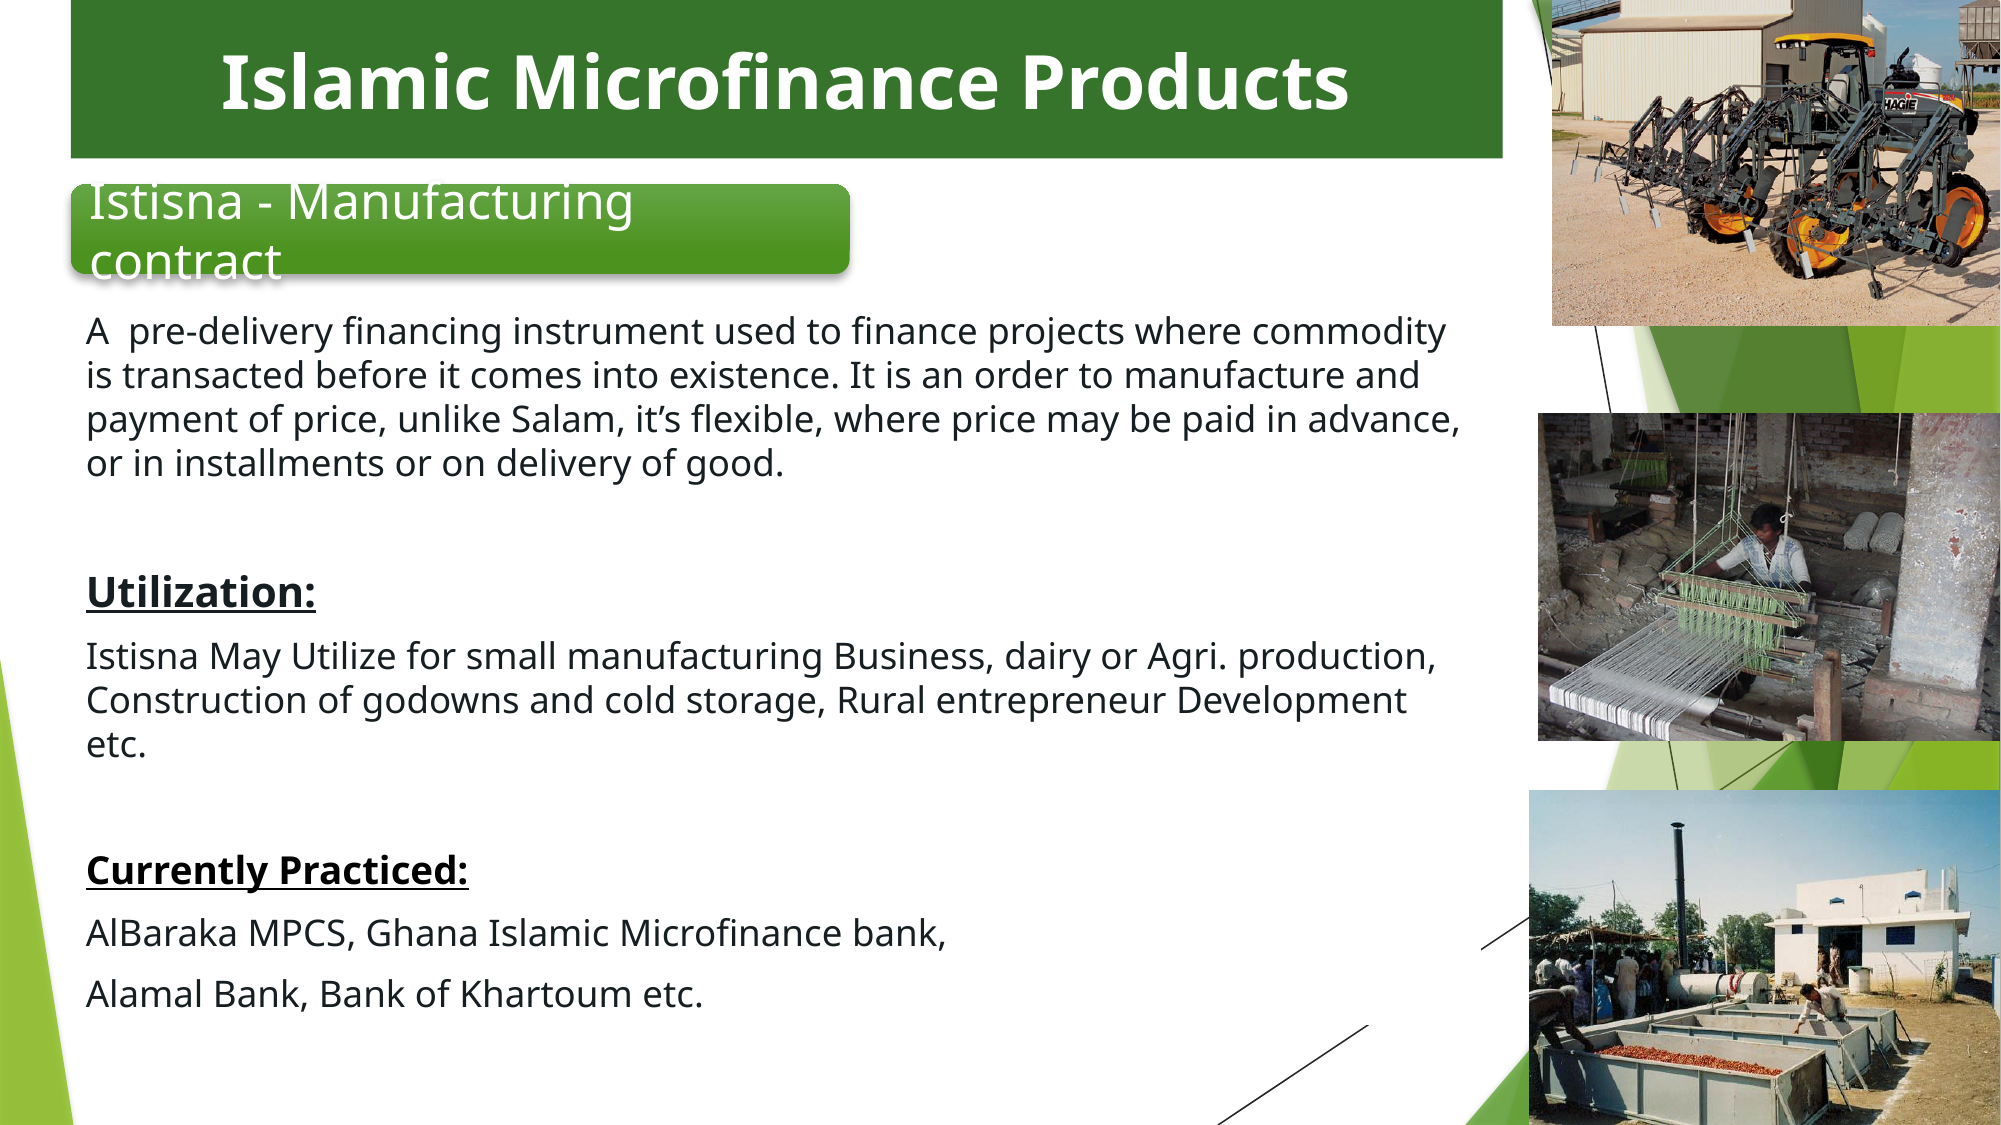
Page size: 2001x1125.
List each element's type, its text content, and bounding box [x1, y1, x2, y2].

title Islamic Microfinance Products [70, 0, 1503, 159]
list A pre-delivery financing instrument used to finance projects where commodity is transacted before it comes into existence. It is an order to manufacture and payment of price, unlike Salam, it’s flexible, where price may be paid in advance, or in installments or on delivery of good. Utilization: Istisna May Utilize for small manufacturing Business, dairy or Agri. production, Construction of godowns and cold storage, Rural entrepreneur Development etc. Currently Practiced: AlBaraka MPCS, Ghana Islamic Microfinance bank, Alamal Bank, Bank of Khartoum etc. [70, 300, 1481, 1025]
picture [1538, 412, 2000, 742]
text_box Istisna - Manufacturing contract [70, 184, 850, 275]
picture [1529, 789, 2000, 1125]
picture [1552, 0, 2000, 327]
